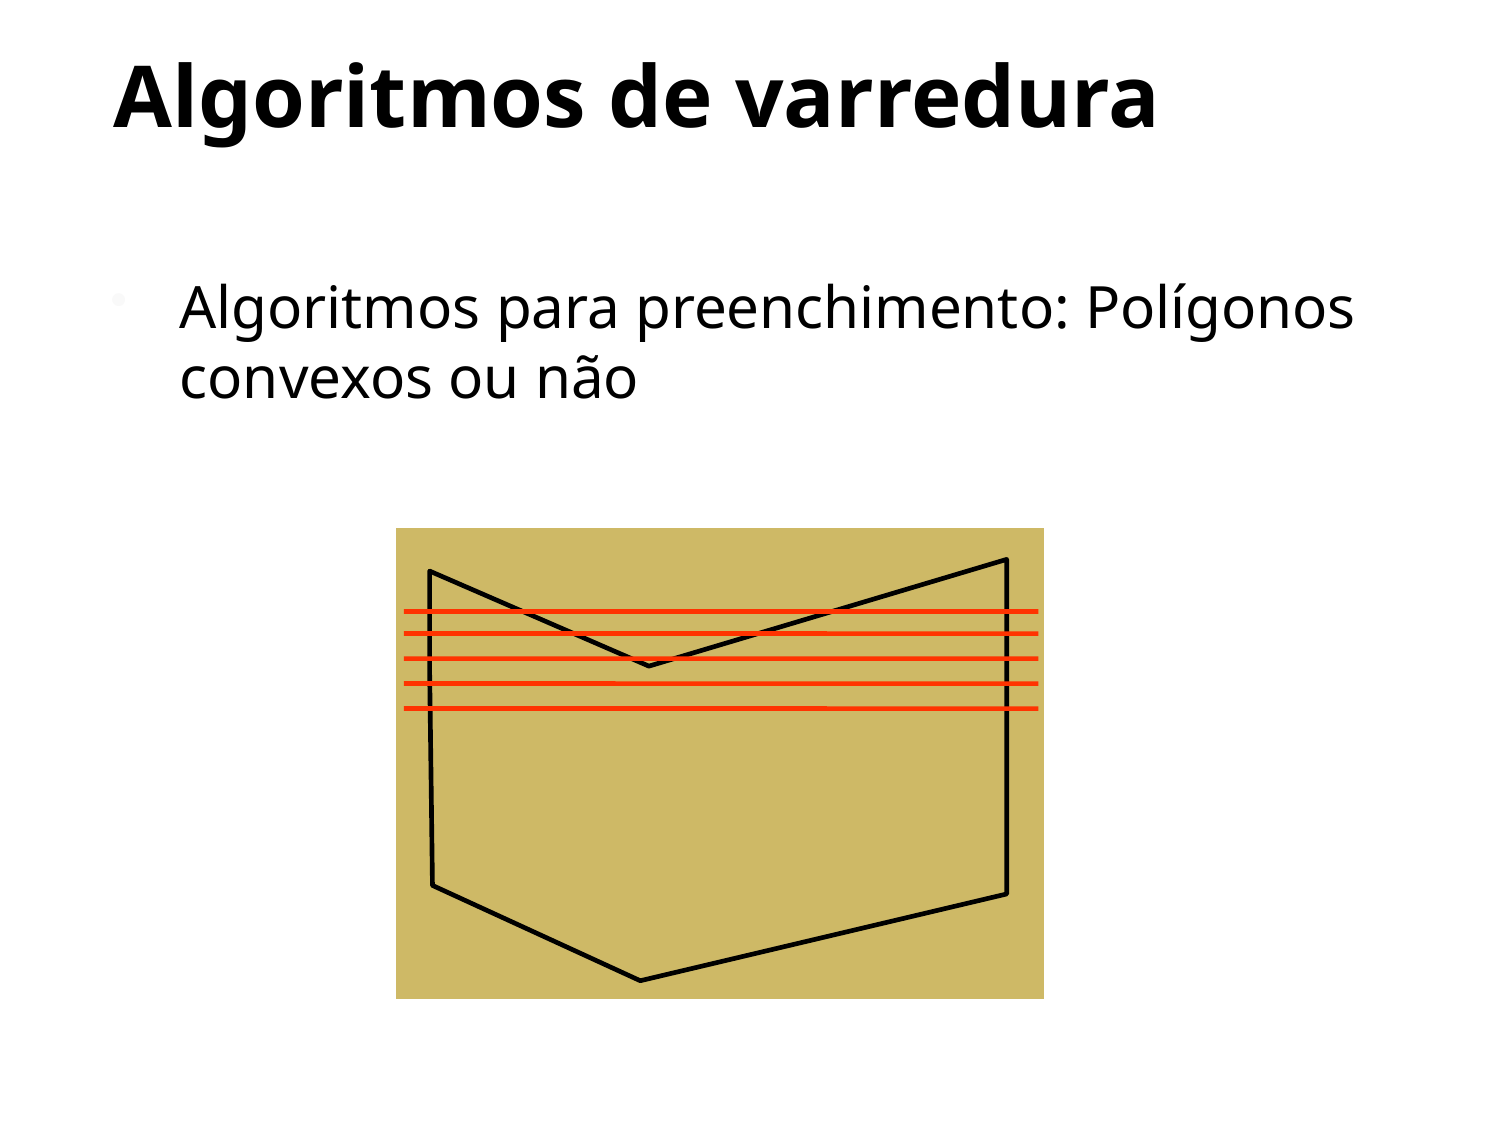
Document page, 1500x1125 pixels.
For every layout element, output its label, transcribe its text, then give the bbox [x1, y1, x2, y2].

text_box [833, 559, 1007, 611]
text_box [429, 612, 573, 633]
text_box [676, 634, 1007, 658]
title Algoritmos de varredura [0, 0, 1275, 188]
text_box [759, 612, 1007, 633]
text_box [429, 659, 1007, 683]
text_box [429, 571, 522, 611]
list Algoritmos para preenchimento: Polígonos convexos ou não [75, 262, 1425, 1035]
text_box [430, 709, 1007, 981]
text_box [429, 634, 631, 658]
text_box [429, 684, 1007, 708]
